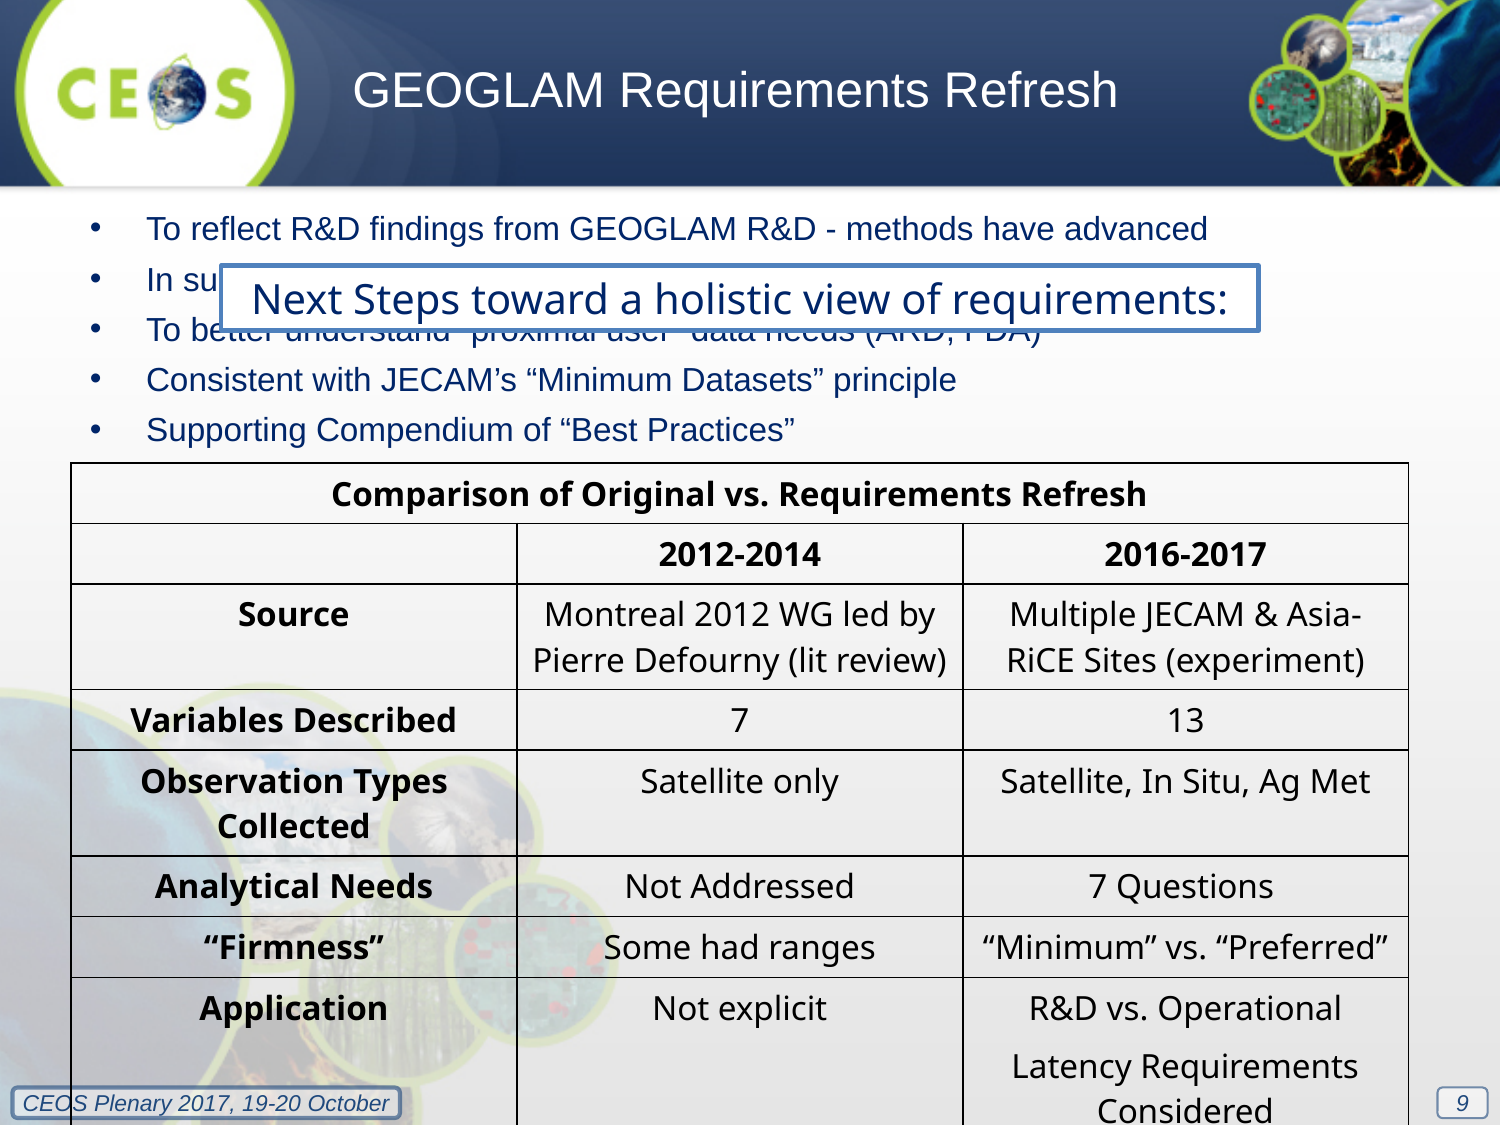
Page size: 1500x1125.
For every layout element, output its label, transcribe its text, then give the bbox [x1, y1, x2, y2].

table_cell 2012-2014 [518, 524, 962, 583]
list GEOGLAM Requirements Refresh [337, 50, 1150, 138]
table_cell Application [72, 978, 516, 1125]
table_cell “Minimum” vs. “Preferred” [964, 917, 1408, 977]
table_cell “Firmness” [72, 917, 516, 977]
slide_number 9 [1436, 1086, 1489, 1120]
table_cell Analytical Needs [72, 857, 516, 916]
table_cell Not explicit [518, 978, 962, 1125]
table_cell R&D vs. Operational Latency Requirements Considered [964, 978, 1408, 1125]
table_cell Multiple JECAM & Asia-RiCE Sites (experiment) [964, 585, 1408, 689]
table_cell Variables Described [72, 690, 516, 749]
table_cell 2016-2017 [964, 524, 1408, 583]
table_cell Montreal 2012 WG led by Pierre Defourny (lit review) [518, 585, 962, 689]
table_cell Some had ranges [518, 917, 962, 977]
text_box To reflect R&D findings from GEOGLAM R&D - methods have advanced In support of data acquisition and future mission planning To better understand “proximal user” data needs (ARD, FDA) Consistent with JECAM’s “Minimum Datasets” principle Supporting Compendium of “Best Practices” [74, 200, 1413, 463]
table_cell Source [72, 585, 516, 689]
table_cell [72, 524, 516, 583]
picture [0, 0, 1500, 1125]
table_cell Not Addressed [518, 857, 962, 916]
table_cell Observation Types Collected [72, 751, 516, 855]
table_cell 13 [964, 690, 1408, 749]
table_cell 7 Questions [964, 857, 1408, 916]
table_cell Satellite only [518, 751, 962, 855]
table_header Comparison of Original vs. Requirements Refresh [72, 464, 1408, 523]
text_box Next Steps toward a holistic view of requirements: [219, 263, 1261, 333]
table_cell 7 [518, 690, 962, 749]
table_cell Satellite, In Situ, Ag Met [964, 751, 1408, 855]
